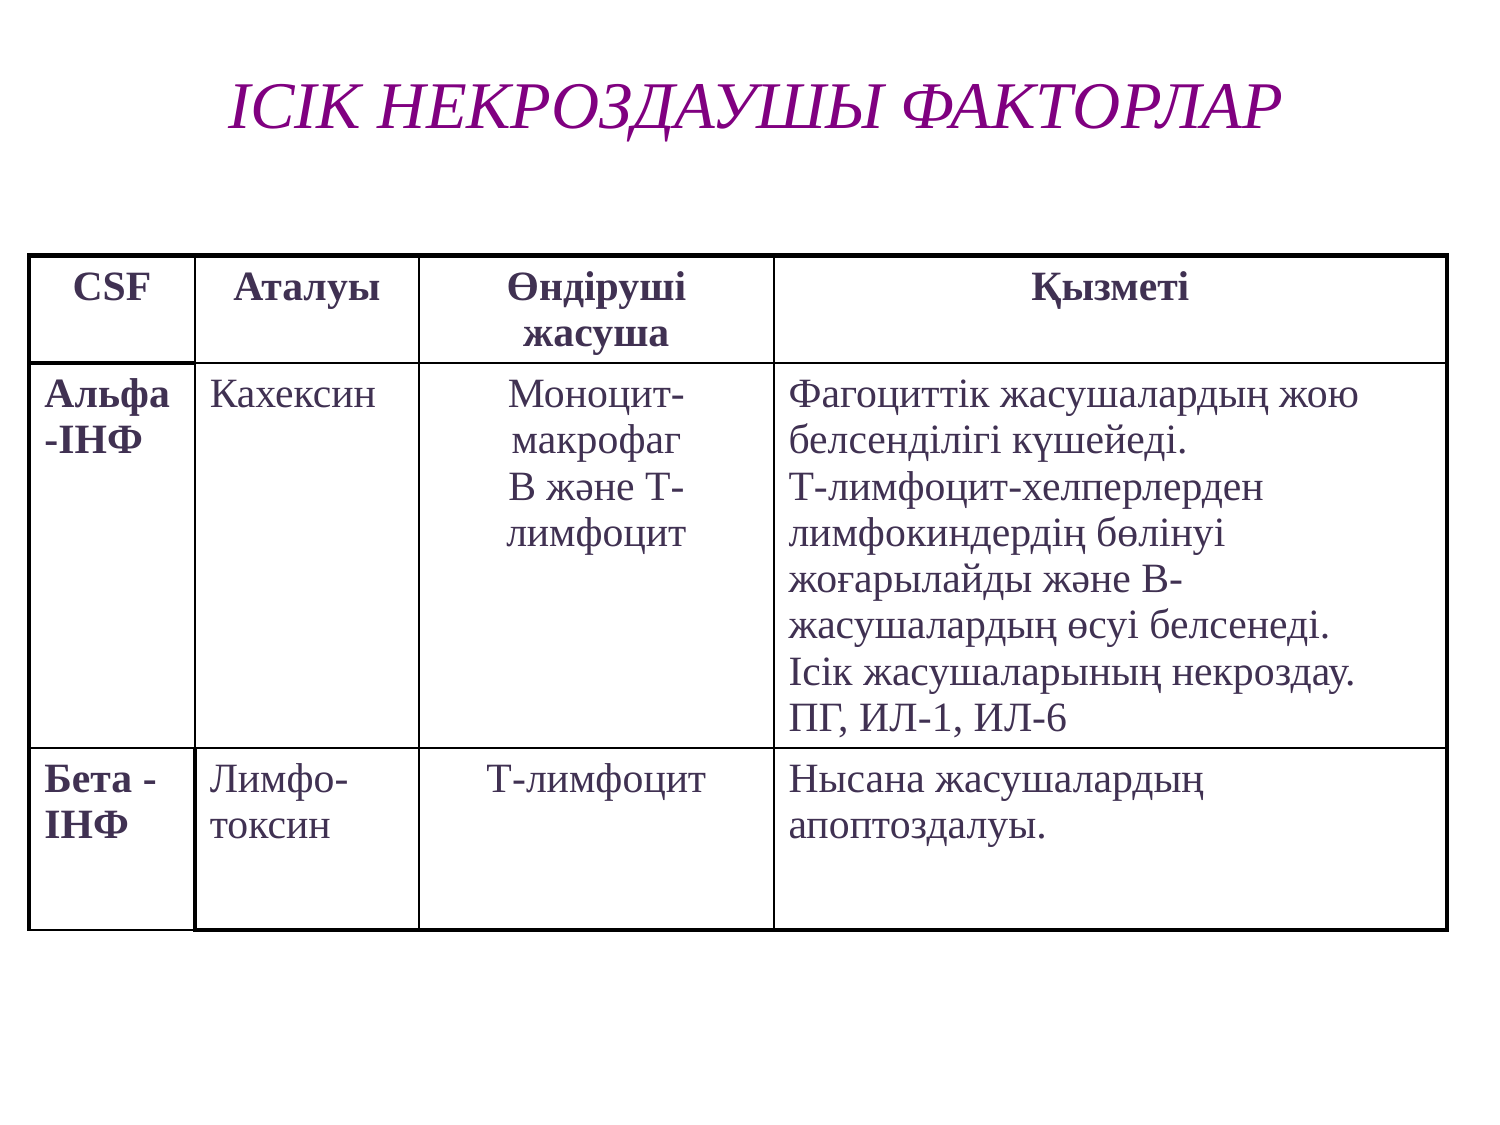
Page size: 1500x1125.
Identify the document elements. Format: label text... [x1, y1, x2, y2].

table_cell Т-лимфоцит [420, 749, 773, 928]
table_cell Моноцит-макрофаг В және Т-лимфоцит [420, 364, 773, 747]
table_cell Фагоциттік жасушалардың жою белсенділігі күшейеді. Т-лимфоцит-хелперлерден лимфокиндердің бөлінуі жоғарылайды және В-жасушалардың өсуі белсенеді. Ісік жасушаларының некроздау. ПГ, ИЛ-1, ИЛ-6 [775, 364, 1445, 747]
table_header CSF [31, 258, 194, 361]
table_cell Нысана жасушалардың апоптоздалуы. [775, 749, 1445, 928]
table_header Өндіруші жасуша [420, 258, 773, 362]
table_cell Альфа-ІНФ [31, 365, 194, 747]
table_cell Лимфо-токсин [197, 749, 418, 928]
table_cell Кахексин [196, 364, 418, 747]
text_box ІСІК НЕКРОЗДАУШЫ ФАКТОРЛАР [88, 54, 1424, 186]
table_header Аталуы [196, 258, 418, 362]
table_cell Бета -ІНФ [31, 749, 193, 929]
table_header Қызметі [775, 258, 1445, 362]
